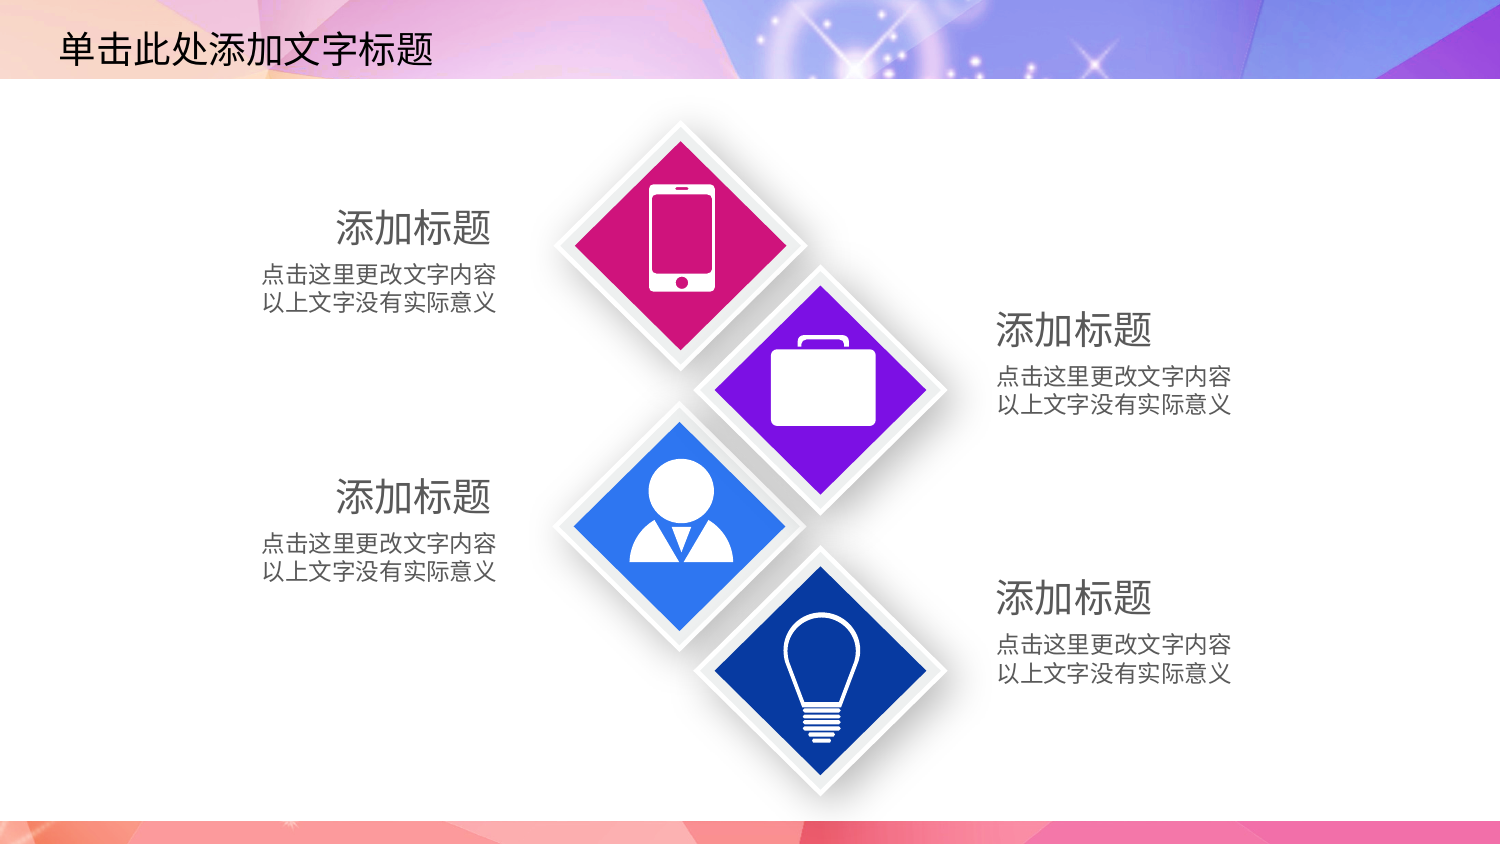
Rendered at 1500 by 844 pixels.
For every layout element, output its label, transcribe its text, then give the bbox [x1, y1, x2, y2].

picture [0, 821, 1500, 844]
text_box 添加标题 [323, 466, 504, 521]
text_box 添加标题 [984, 568, 1164, 622]
text_box 添加标题 [984, 299, 1164, 354]
text_box 点击这里更改文字内容 以上文字没有实际意义 [238, 252, 520, 324]
text_box 点击这里更改文字内容 以上文字没有实际意义 [238, 521, 520, 593]
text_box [555, 404, 804, 649]
picture [0, 0, 1500, 79]
text_box 添加标题 [323, 197, 504, 252]
text_box 点击这里更改文字内容 以上文字没有实际意义 [981, 622, 1263, 695]
text_box 点击这里更改文字内容 以上文字没有实际意义 [981, 354, 1263, 426]
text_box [696, 267, 945, 513]
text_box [696, 548, 945, 794]
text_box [556, 123, 805, 369]
